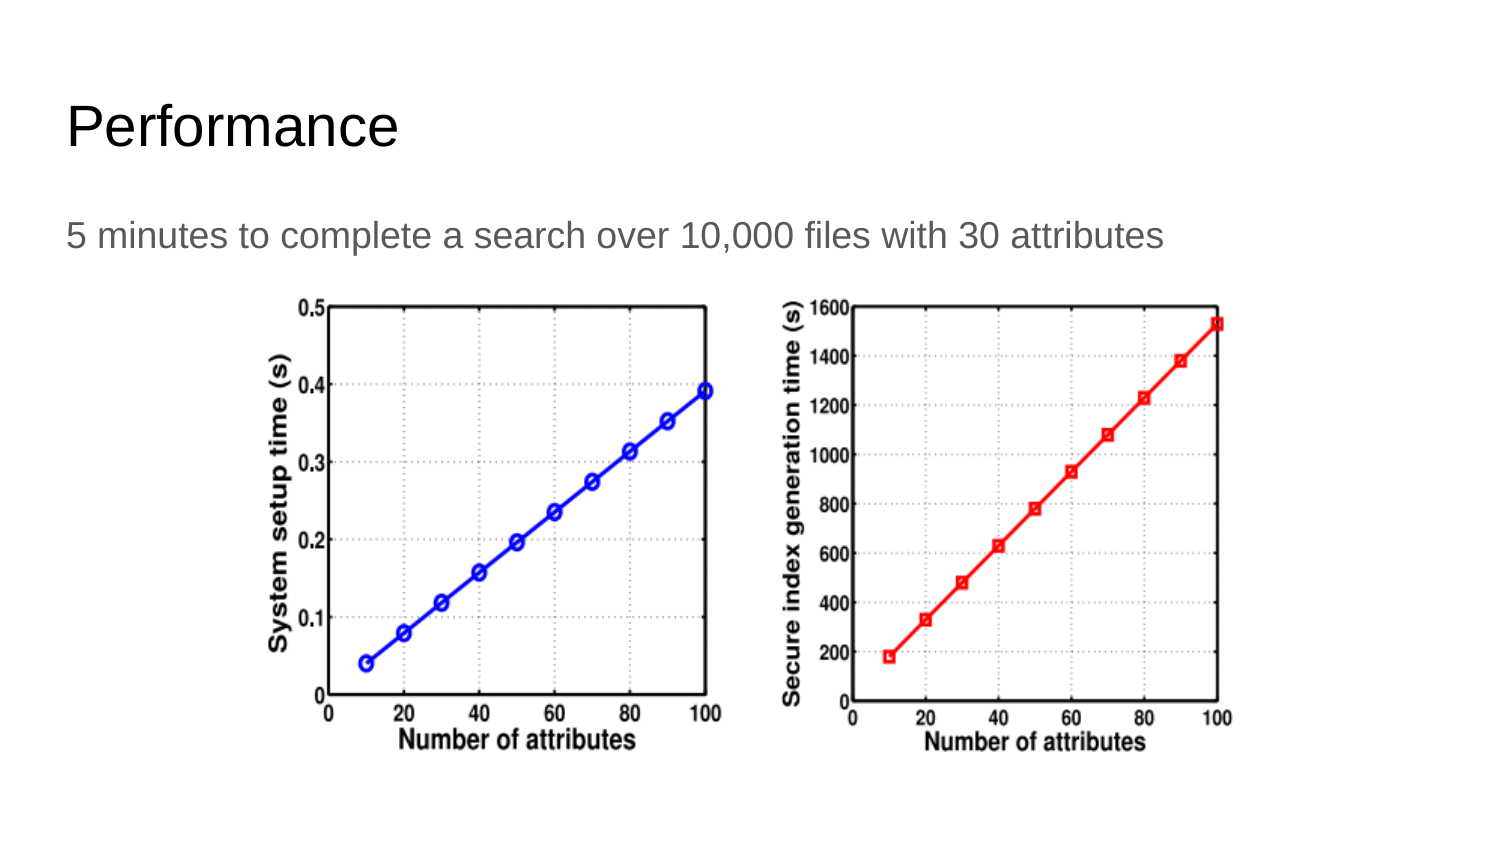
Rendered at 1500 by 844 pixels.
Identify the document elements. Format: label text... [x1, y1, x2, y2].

list 5 minutes to complete a search over 10,000 files with 30 attributes [51, 189, 1449, 750]
picture [230, 270, 1269, 770]
title Performance [51, 72, 1449, 167]
